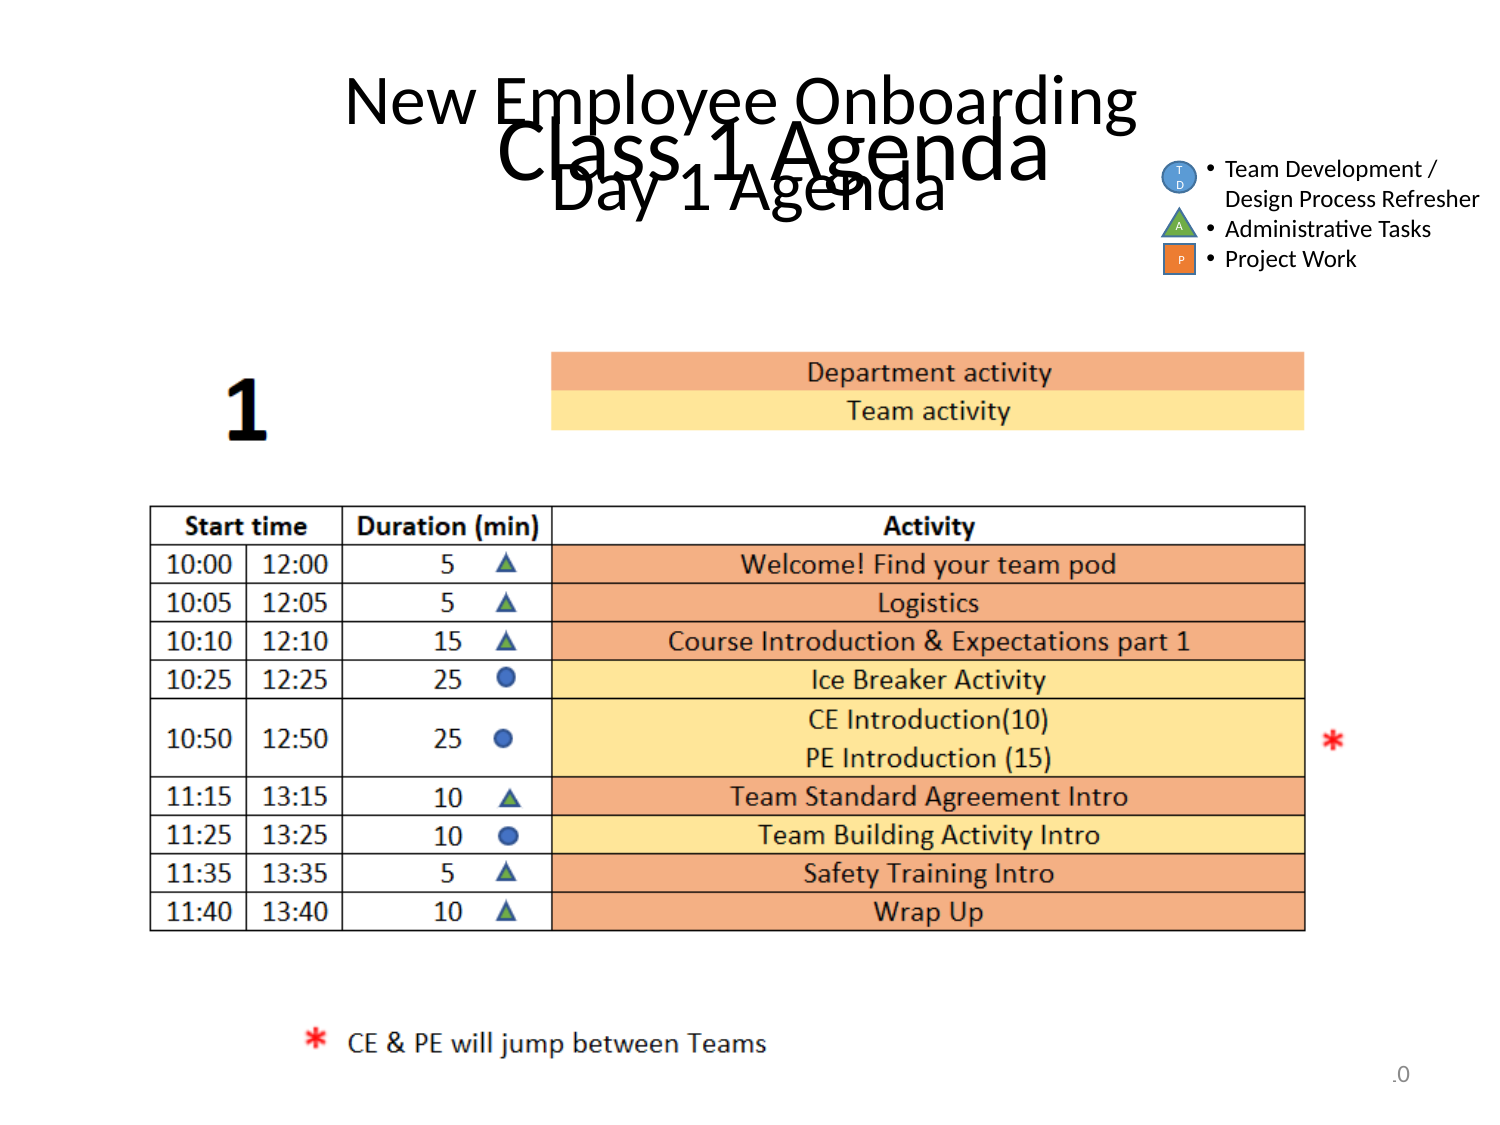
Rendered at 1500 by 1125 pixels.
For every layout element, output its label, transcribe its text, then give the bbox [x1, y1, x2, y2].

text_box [1162, 145, 1500, 282]
text_box Class 1 Agenda [99, 50, 1450, 238]
slide_number 10 [1396, 1042, 1425, 1103]
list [107, 327, 1393, 1103]
title New Employee Onboarding Day 1 Agenda [75, 45, 1425, 233]
